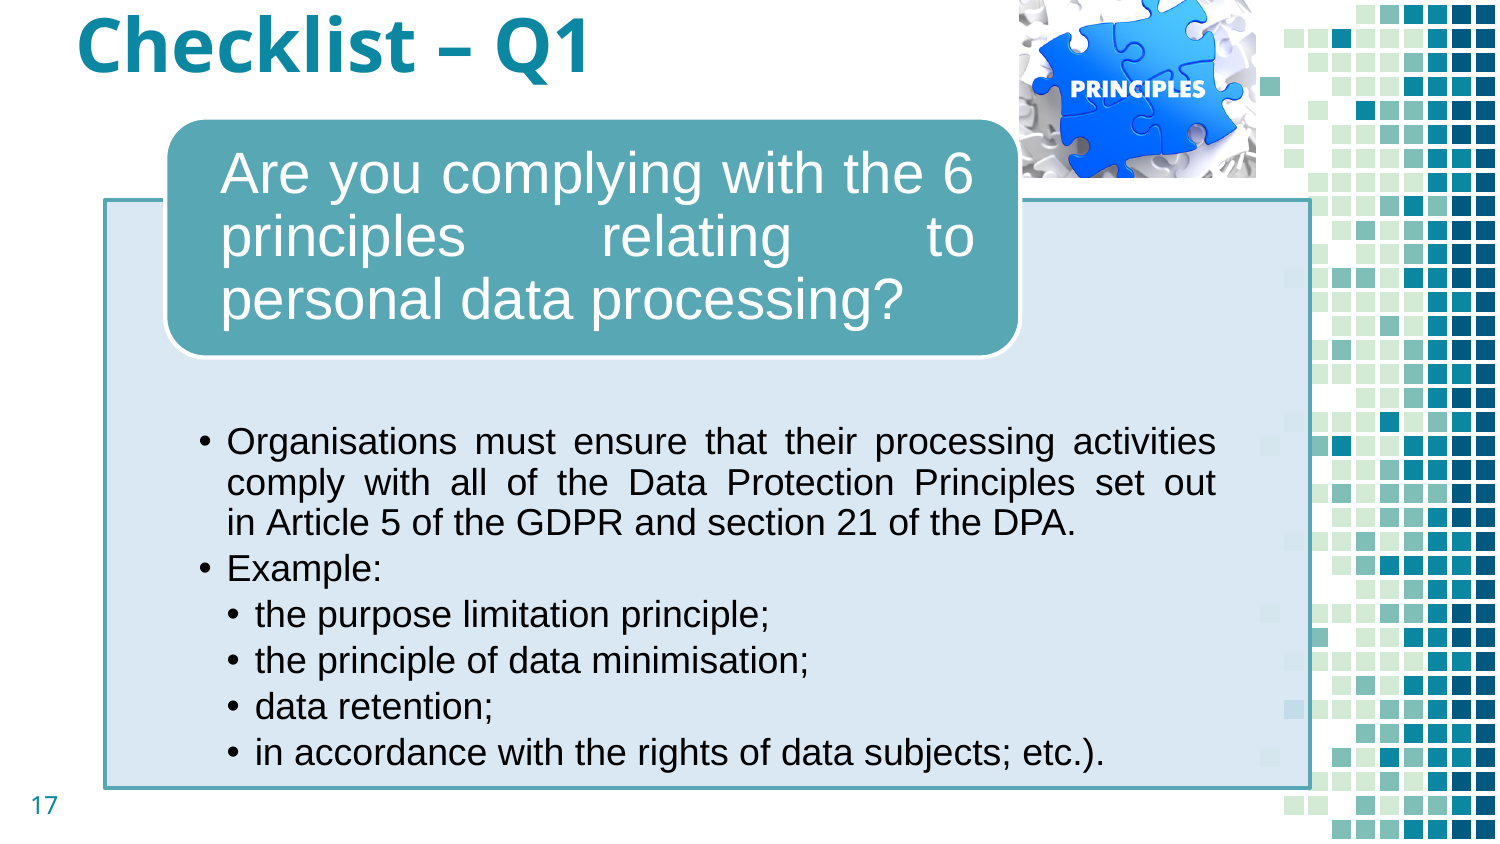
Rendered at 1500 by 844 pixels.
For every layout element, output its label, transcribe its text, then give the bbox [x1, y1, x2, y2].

picture [1018, 0, 1256, 88]
title Checklist – Q1 [60, 0, 1016, 103]
slide_number 17 [15, 774, 105, 839]
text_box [104, 88, 1311, 818]
